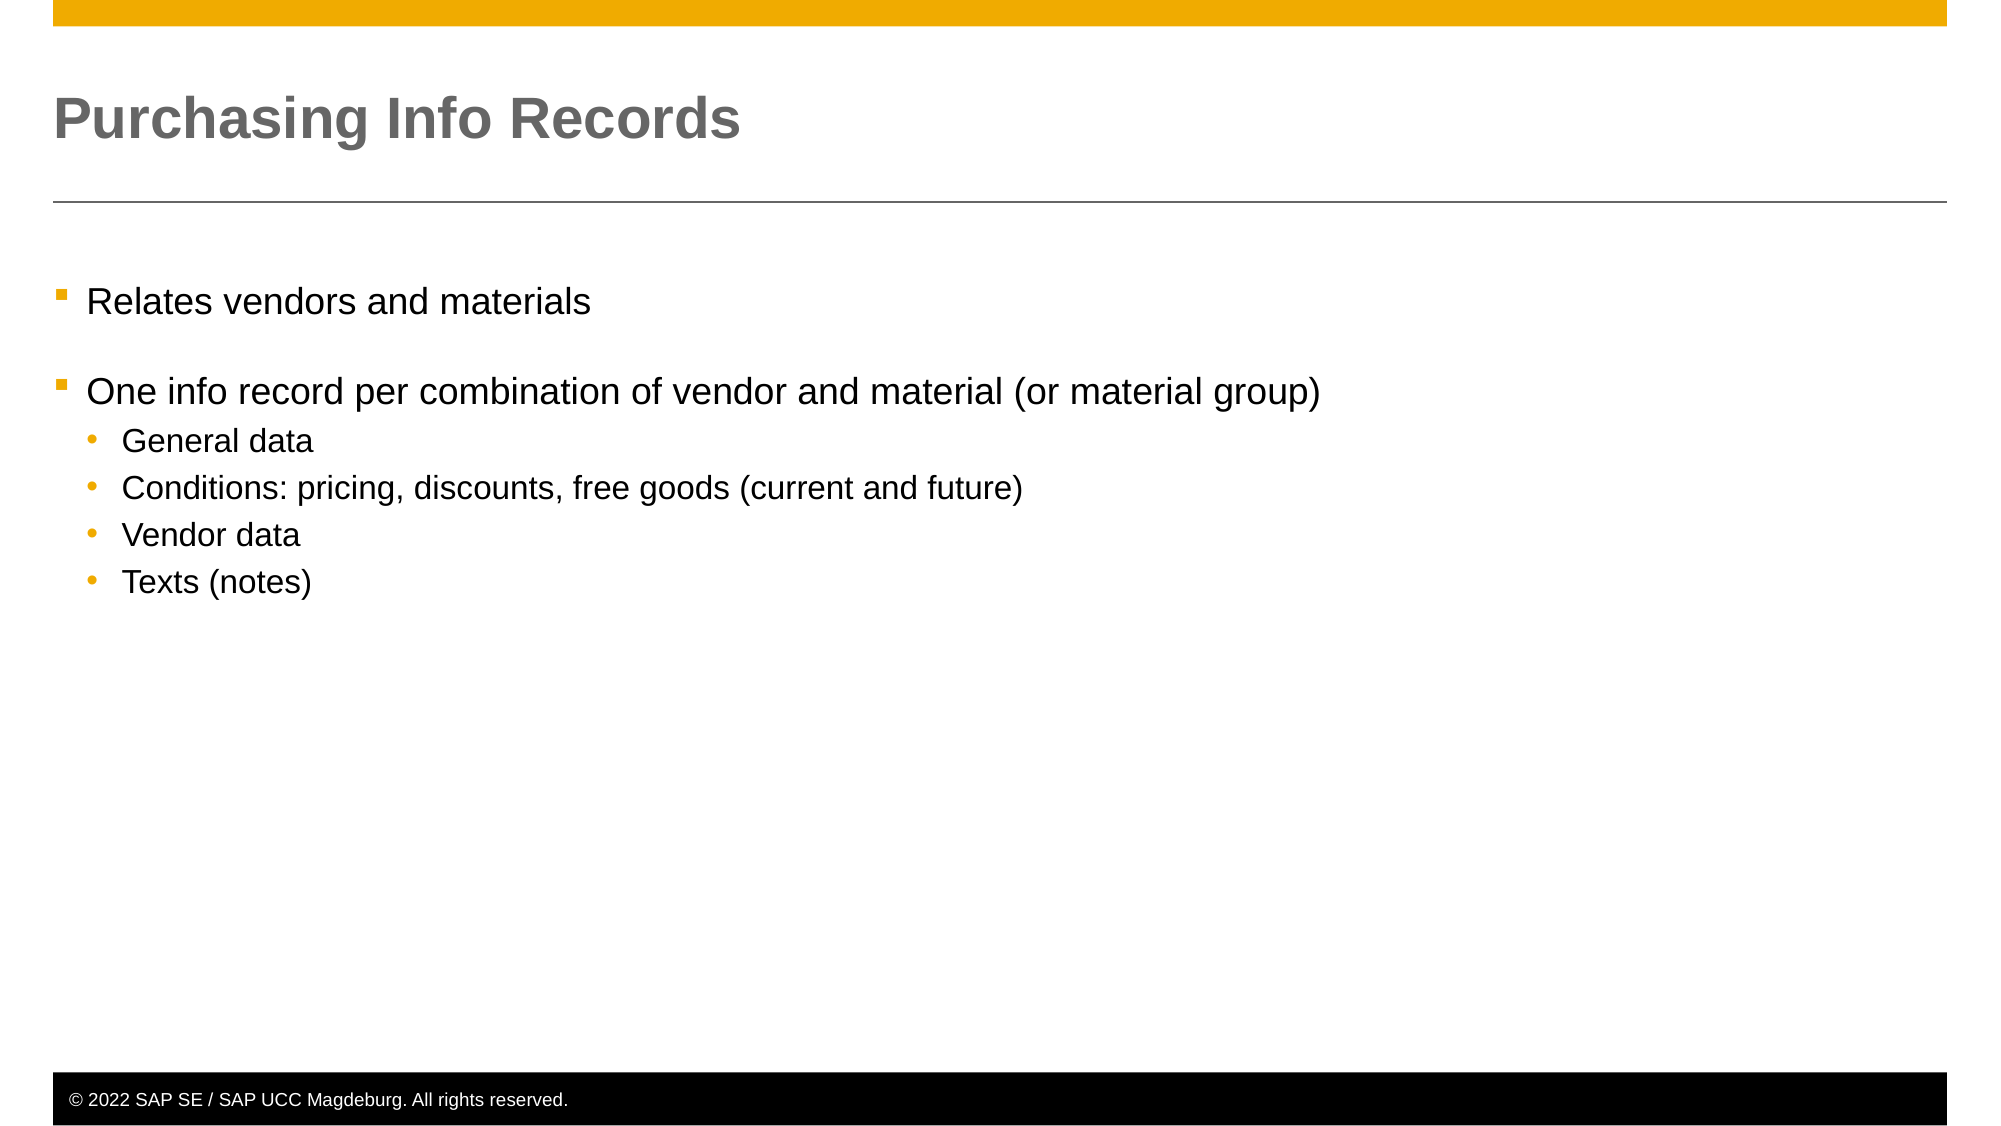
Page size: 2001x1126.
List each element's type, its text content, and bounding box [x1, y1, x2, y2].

list Relates vendors and materials One info record per combination of vendor and material (or material group) General data Conditions: pricing, discounts, free goods (current and future) Vendor data Texts (notes) [53, 277, 1947, 998]
title Purchasing Info Records [53, 53, 1947, 178]
